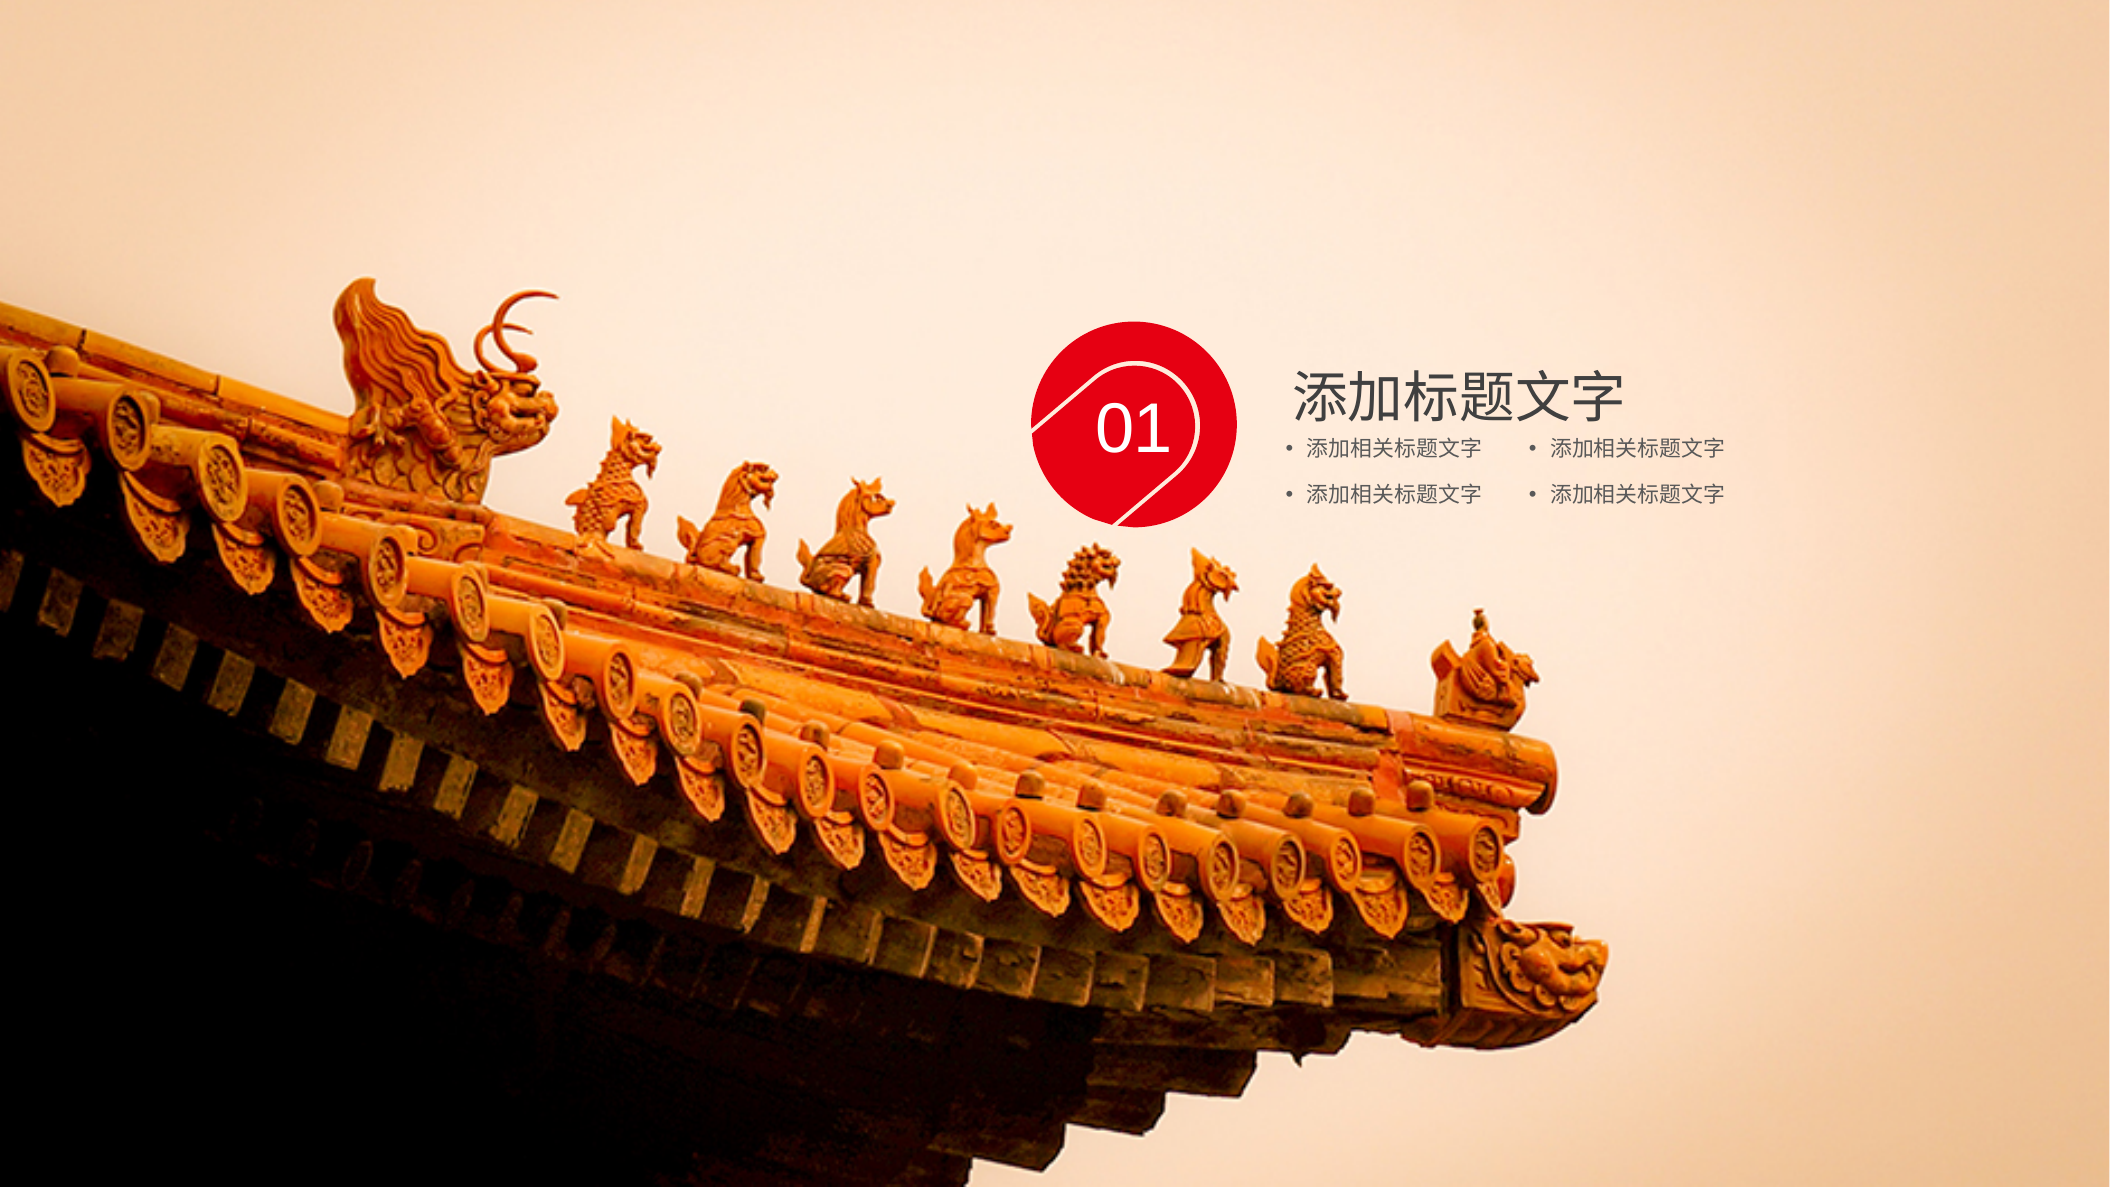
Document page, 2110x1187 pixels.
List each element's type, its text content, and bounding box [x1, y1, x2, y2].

text_box 添加相关标题文字 [1517, 474, 1823, 513]
text_box 添加相关标题文字 [1517, 429, 1823, 467]
text_box 01 [1030, 320, 1238, 529]
text_box 添加相关标题文字 [1274, 429, 1517, 467]
text_box 添加标题文字 [1292, 342, 1833, 429]
text_box 添加相关标题文字 [1274, 474, 1517, 513]
text_box [0, 0, 2110, 1187]
